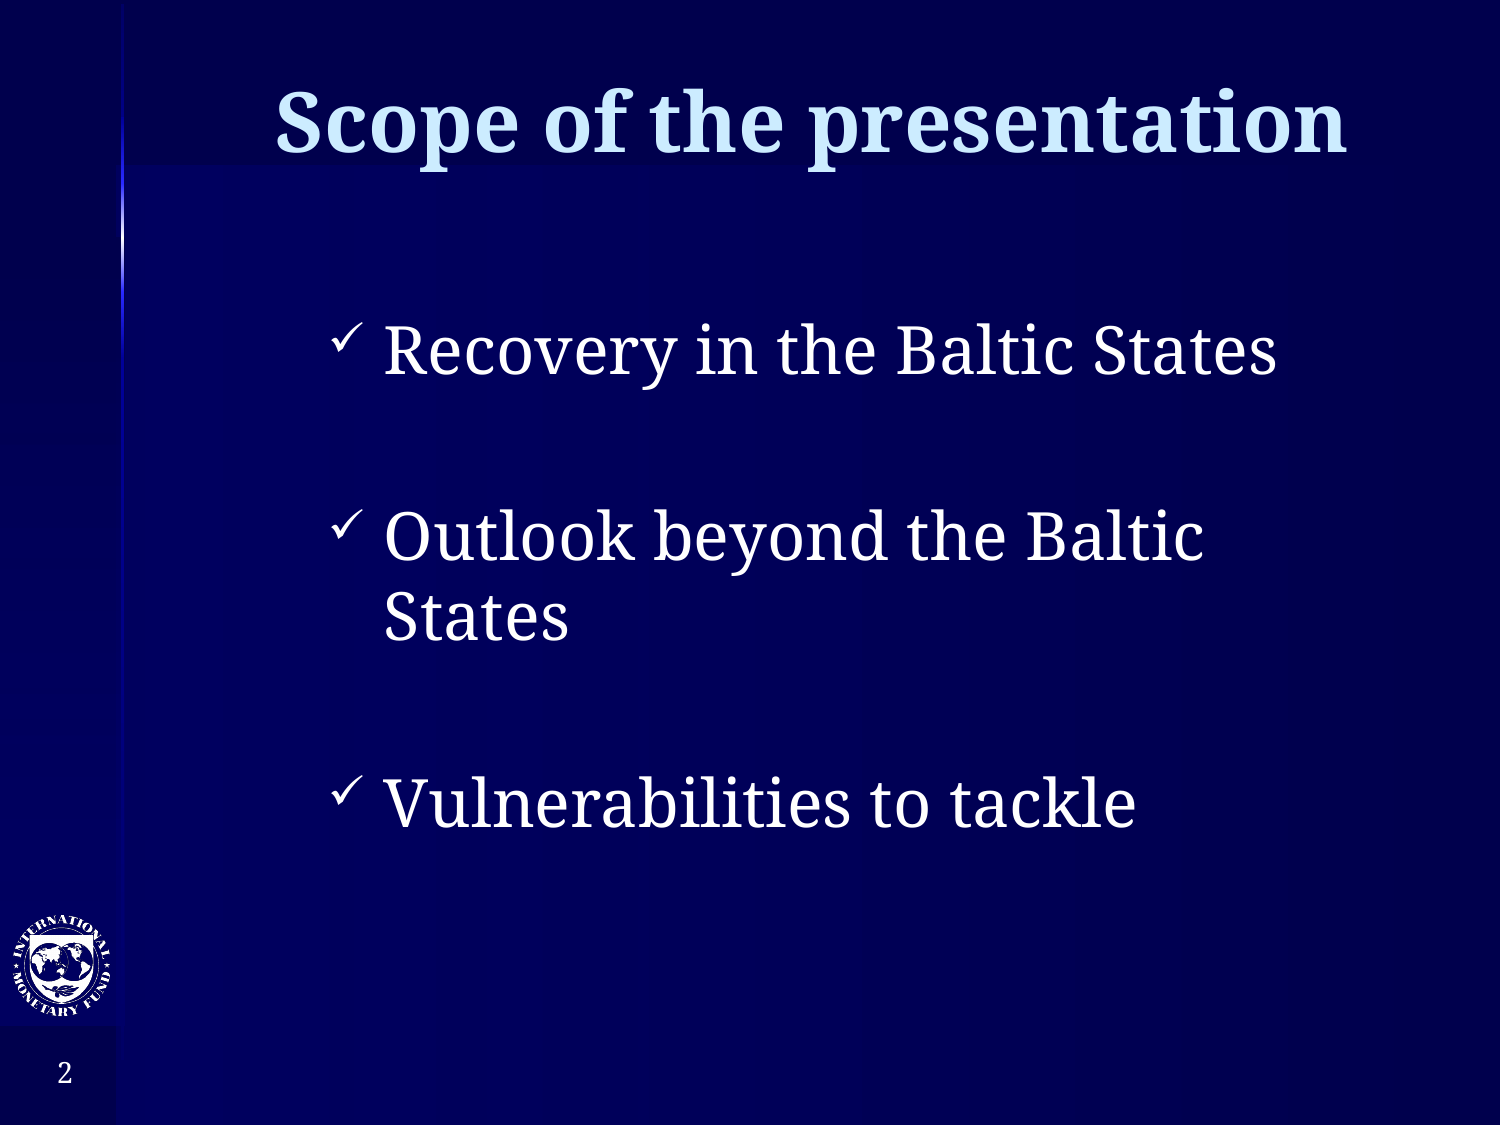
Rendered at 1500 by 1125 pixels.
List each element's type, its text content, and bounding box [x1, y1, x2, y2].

title Scope of the presentation [124, 24, 1500, 213]
list Recovery in the Baltic States Outlook beyond the Baltic States Vulnerabilities to tackle [312, 299, 1338, 1001]
